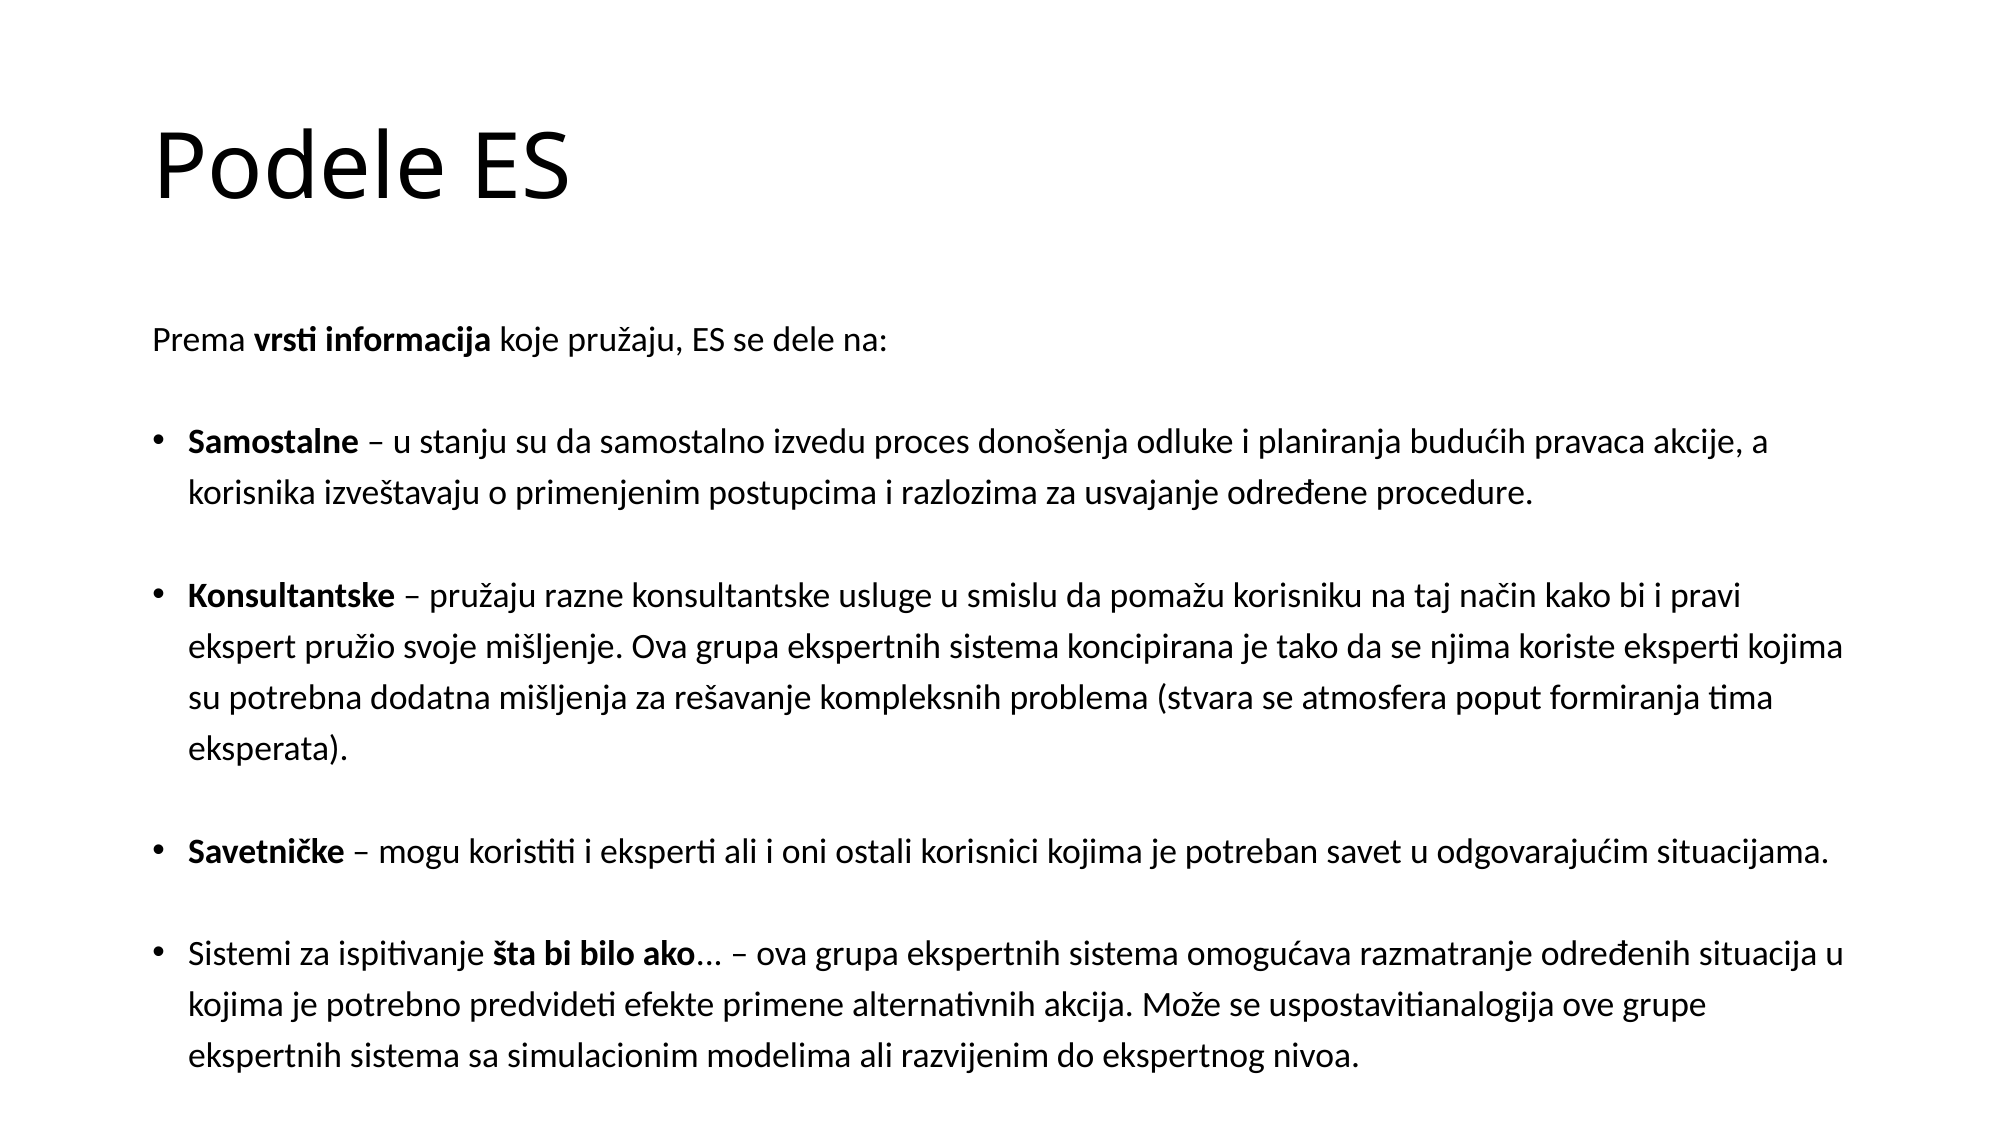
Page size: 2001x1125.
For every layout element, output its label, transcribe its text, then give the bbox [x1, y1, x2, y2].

title Podele ES [137, 59, 1863, 278]
list Prema vrsti informacija koje pružaju, ES se dele na: Samostalne – u stanju su da samostalno izvedu proces donošenja odluke i planiranja budućih pravaca akcije, a korisnika izveštavaju o primenjenim postupcima i razlozima za usvajanje određene procedure. Konsultantske – pružaju razne konsultantske usluge u smislu da pomažu korisniku na taj način kako bi i pravi ekspert pružio svoje mišljenje. Ova grupa ekspertnih sistema koncipirana je tako da se njima koriste eksperti kojima su potrebna dodatna mišljenja za rešavanje kompleksnih problema (stvara se atmosfera poput formiranja tima eksperata). Savetničke – mogu koristiti i eksperti ali i oni ostali korisnici kojima je potreban savet u odgovarajućim situacijama. Sistemi za ispitivanje šta bi bilo ako... – ova grupa ekspertnih sistema omogućava razmatranje određenih situacija u kojima je potrebno predvideti efekte primene alternativnih akcija. Može se uspostavitianalogija ove grupe ekspertnih sistema sa simulacionim modelima ali razvijenim do ekspertnog nivoa. [137, 299, 1863, 1125]
